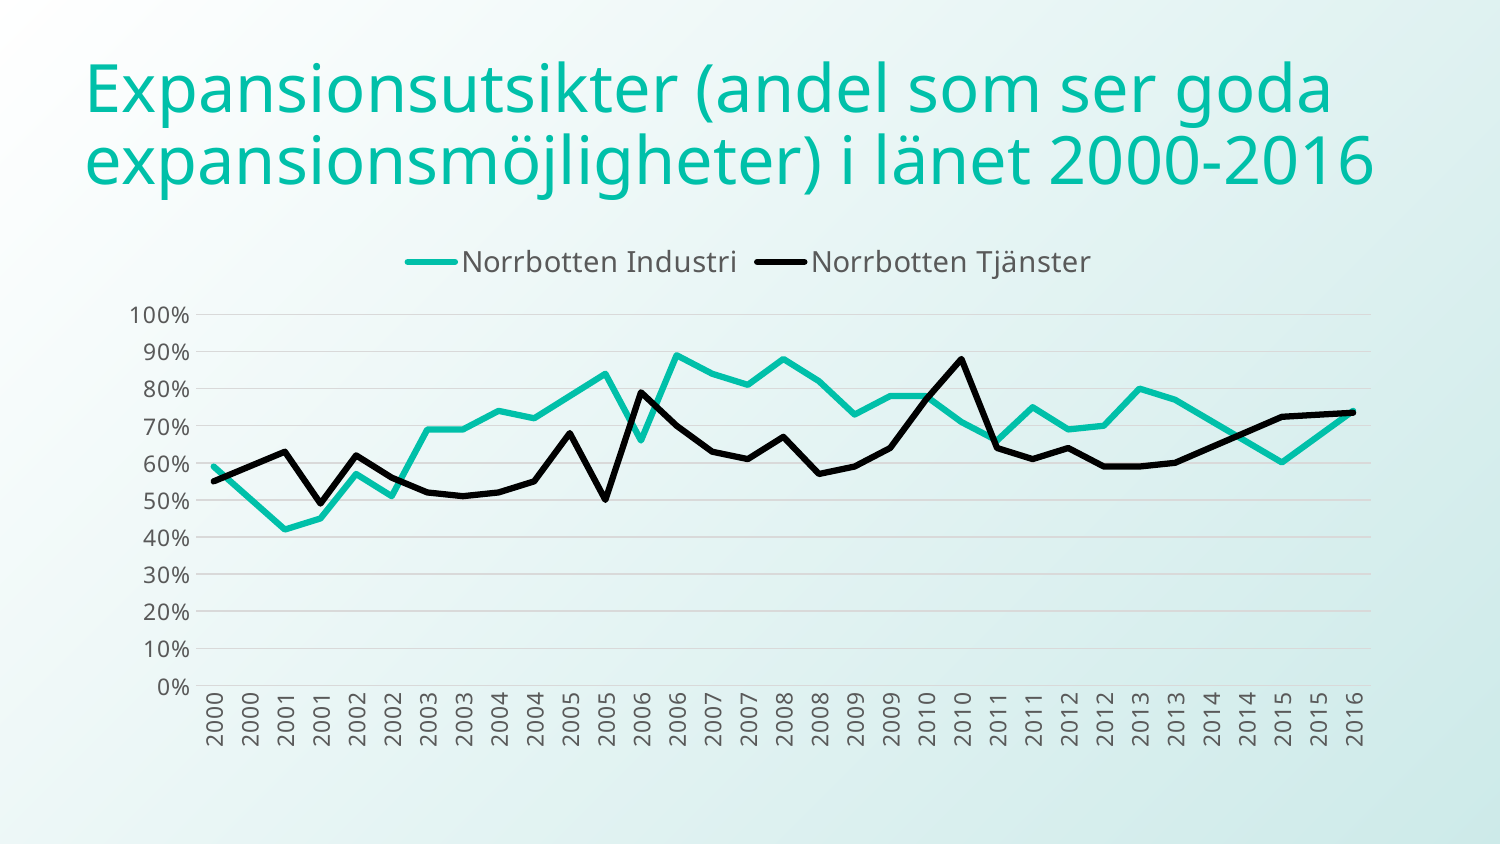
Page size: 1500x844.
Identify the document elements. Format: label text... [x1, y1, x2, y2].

title Expansionsutsikter (andel som ser goda expansionsmöjligheter) i länet 2000-2016 [70, 44, 1397, 208]
chart [103, 224, 1397, 759]
